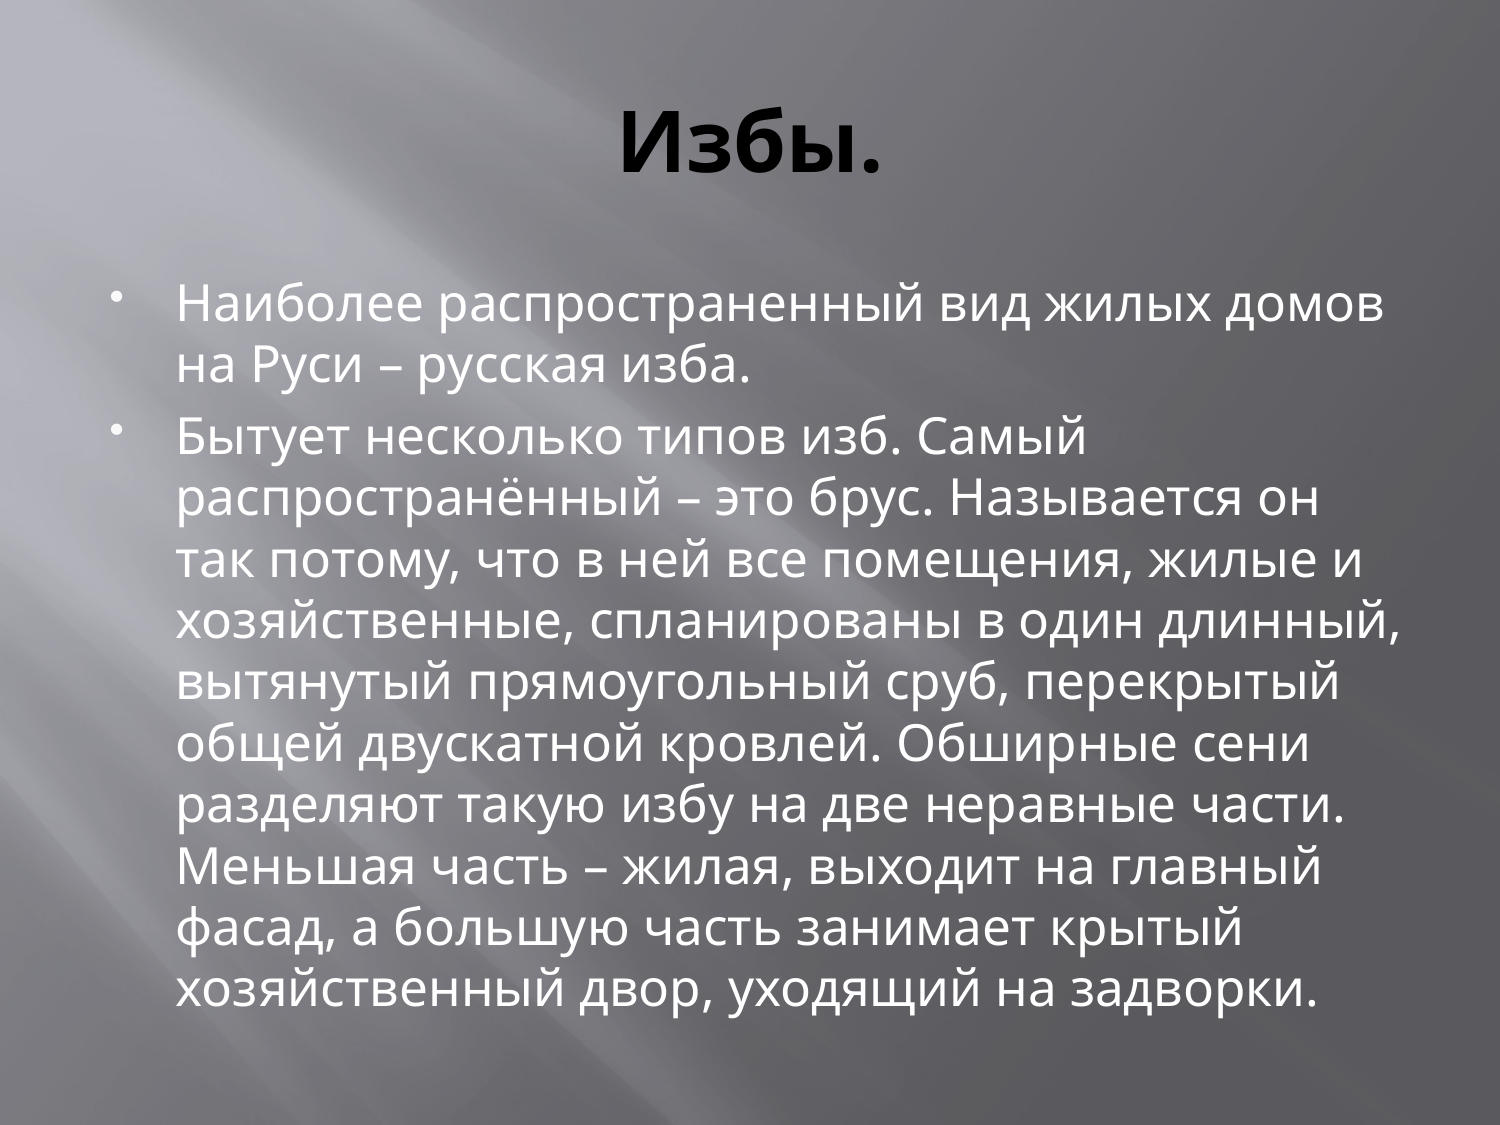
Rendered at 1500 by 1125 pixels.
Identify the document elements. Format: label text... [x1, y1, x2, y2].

list Наиболее распространенный вид жилых домов на Руси – русская изба. Бытует несколько типов изб. Самый распространённый – это брус. Называется он так потому, что в ней все помещения, жилые и хозяйственные, спланированы в один длинный, вытянутый прямоугольный сруб, перекрытый общей двускатной кровлей. Обширные сени разделяют такую избу на две неравные части. Меньшая часть – жилая, выходит на главный фасад, а большую часть занимает крытый хозяйственный двор, уходящий на задворки. [75, 262, 1425, 1035]
title Избы. [75, 45, 1425, 233]
